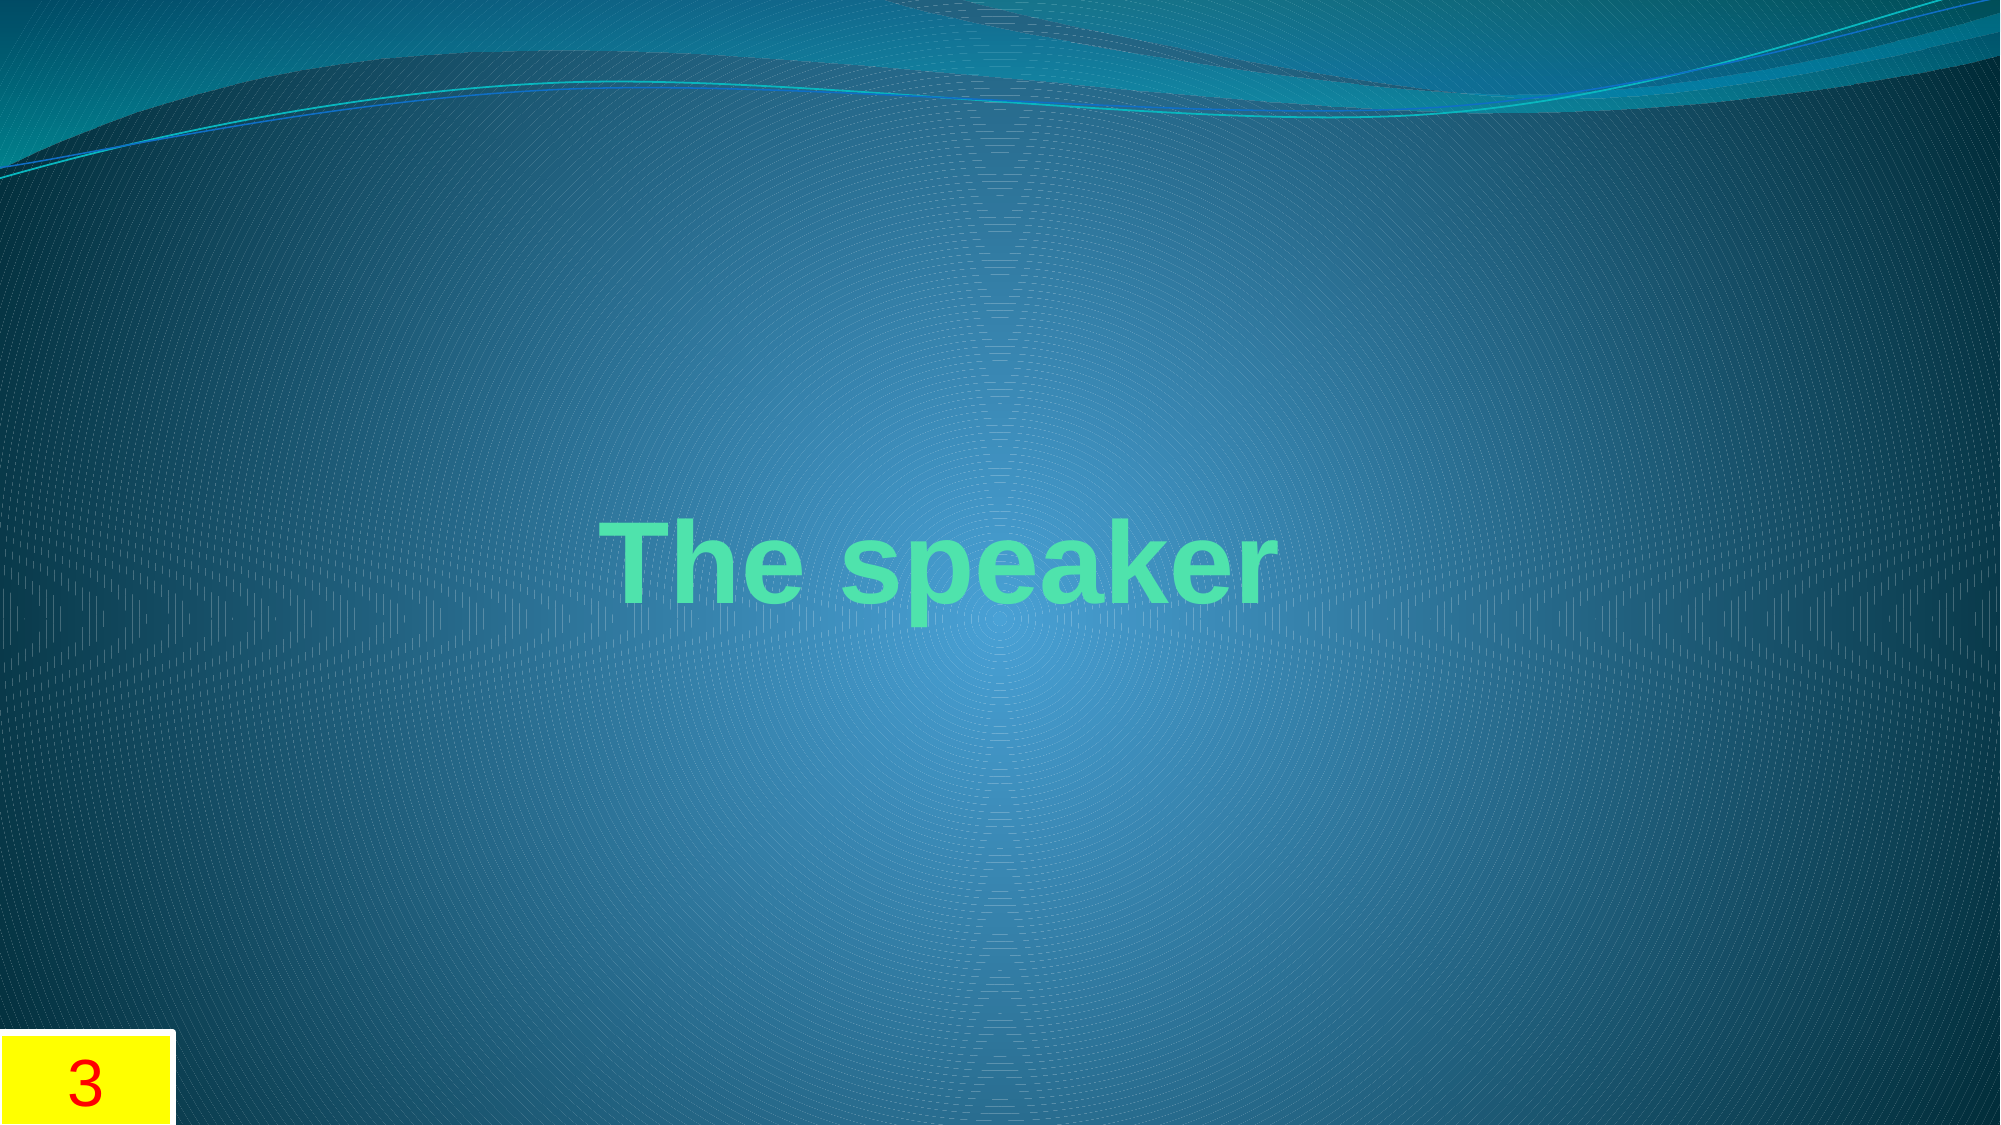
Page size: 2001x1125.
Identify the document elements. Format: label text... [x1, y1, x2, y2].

title The speaker [598, 403, 1334, 627]
text_box 3 [0, 1032, 173, 1125]
